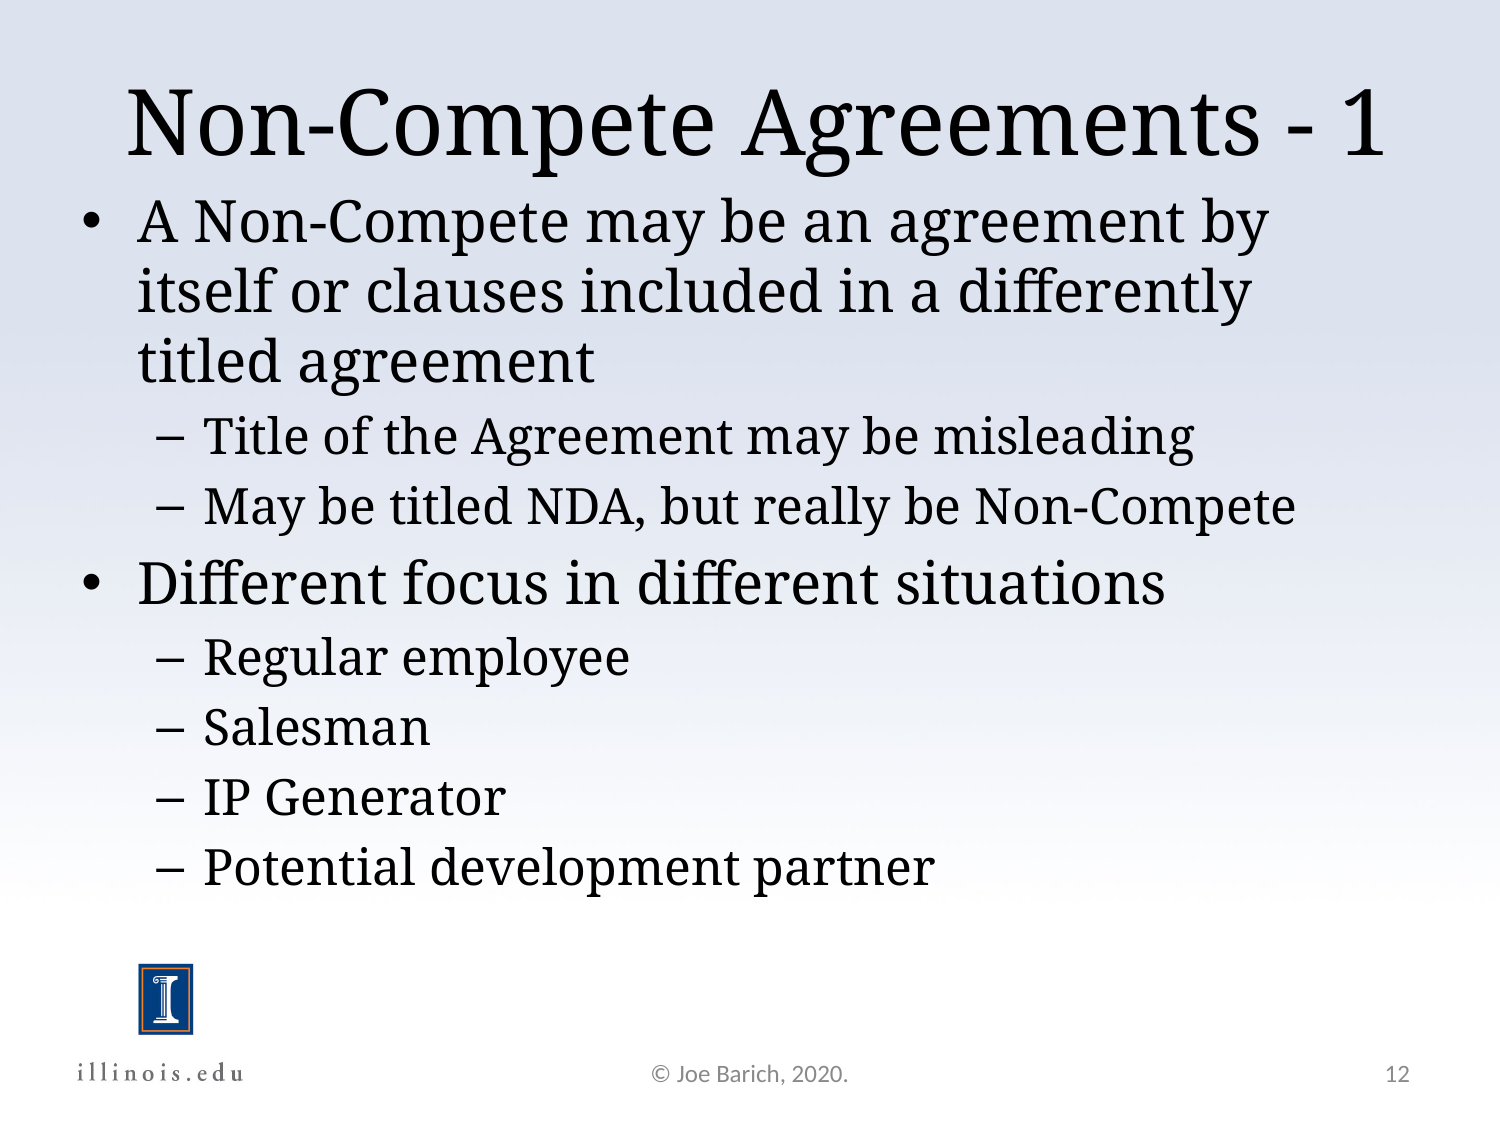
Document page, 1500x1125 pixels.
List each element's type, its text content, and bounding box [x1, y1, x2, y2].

list A Non-Compete may be an agreement by itself or clauses included in a differently titled agreement Title of the Agreement may be misleading May be titled NDA, but really be Non-Compete Different focus in different situations Regular employee Salesman IP Generator Potential development partner [66, 176, 1417, 1013]
picture [0, 0, 1500, 1125]
footer © Joe Barich, 2020. [512, 1042, 988, 1103]
title Non-Compete Agreements - 1 [83, 44, 1434, 193]
slide_number 12 [1074, 1042, 1425, 1103]
